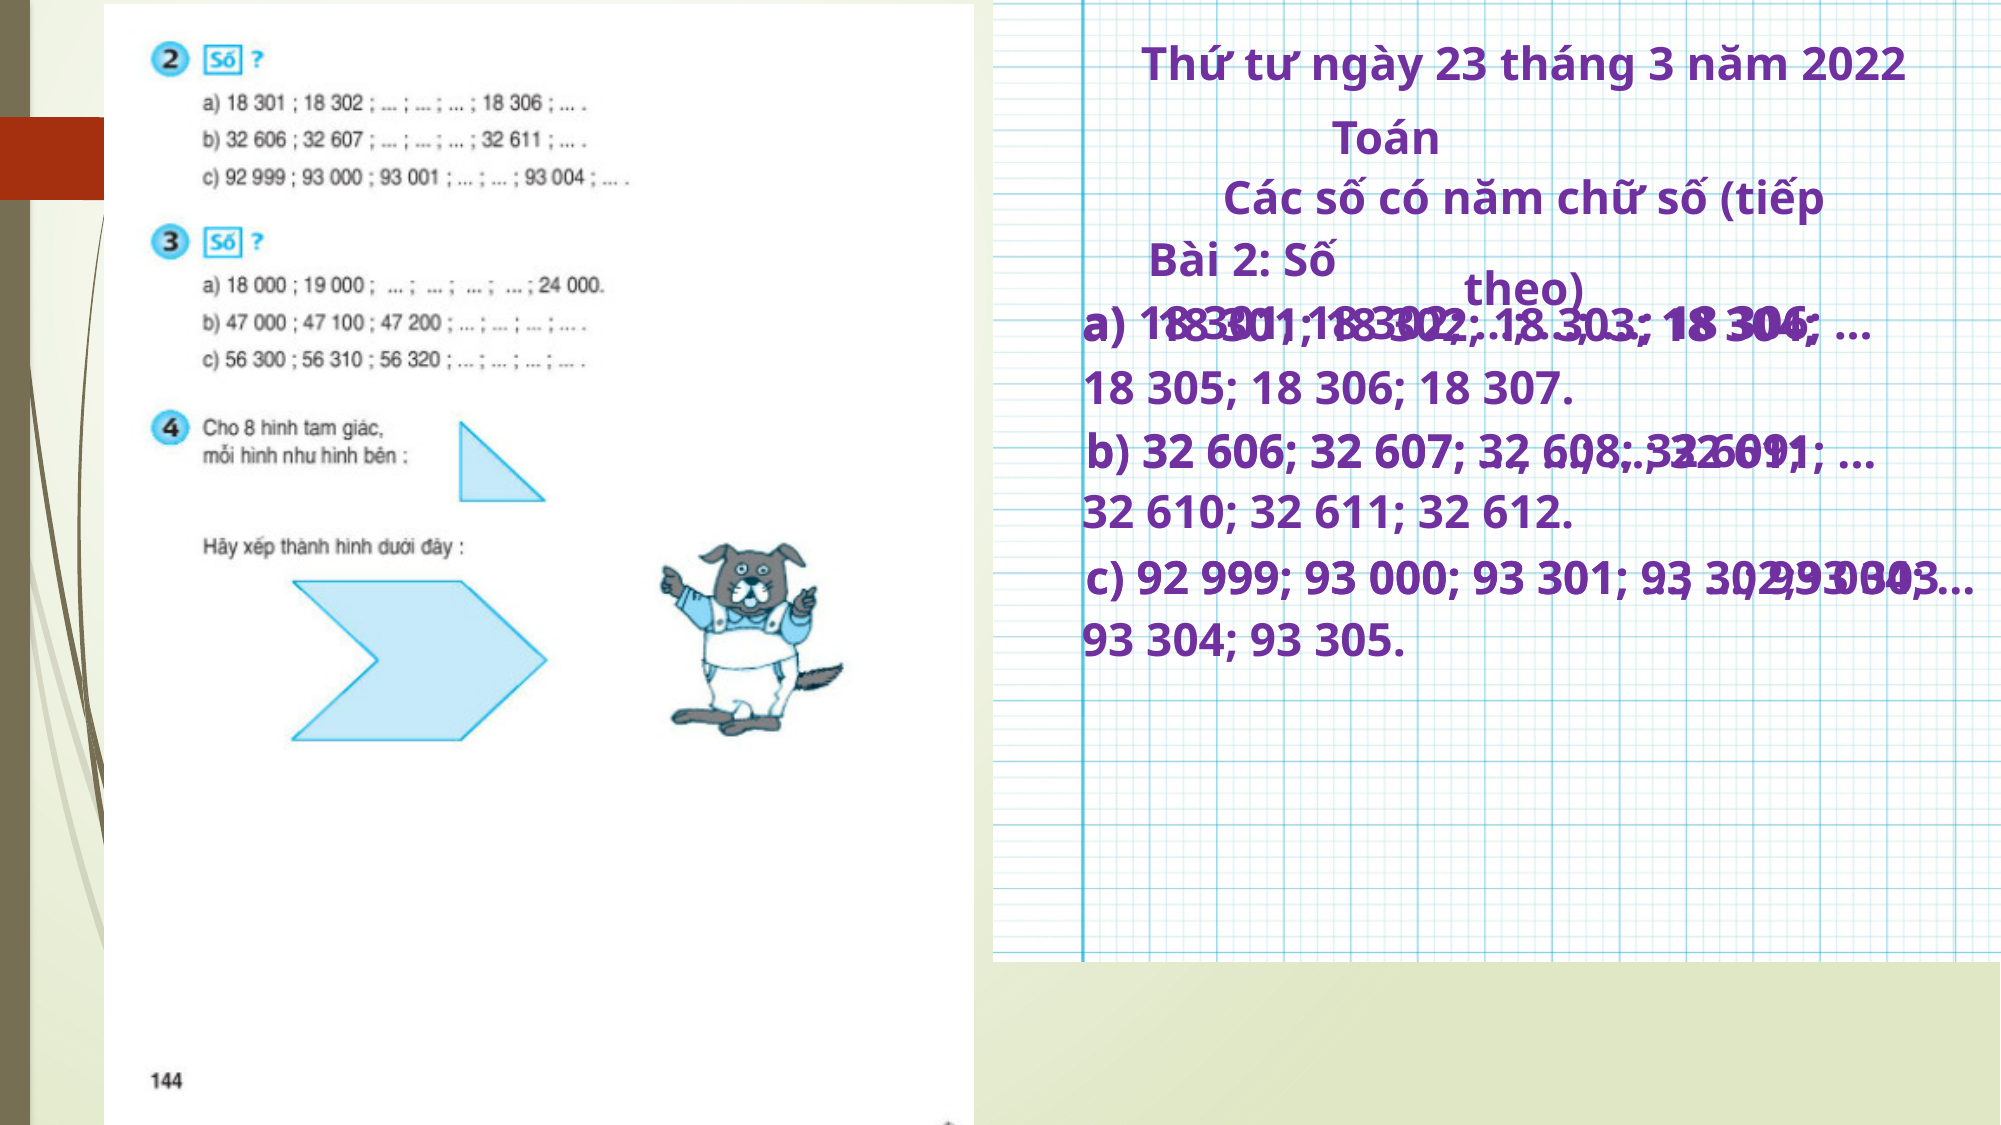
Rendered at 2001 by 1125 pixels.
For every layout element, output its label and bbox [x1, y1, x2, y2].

picture [987, 0, 2001, 963]
picture [104, 4, 974, 1125]
text_box [1117, 26, 1931, 164]
